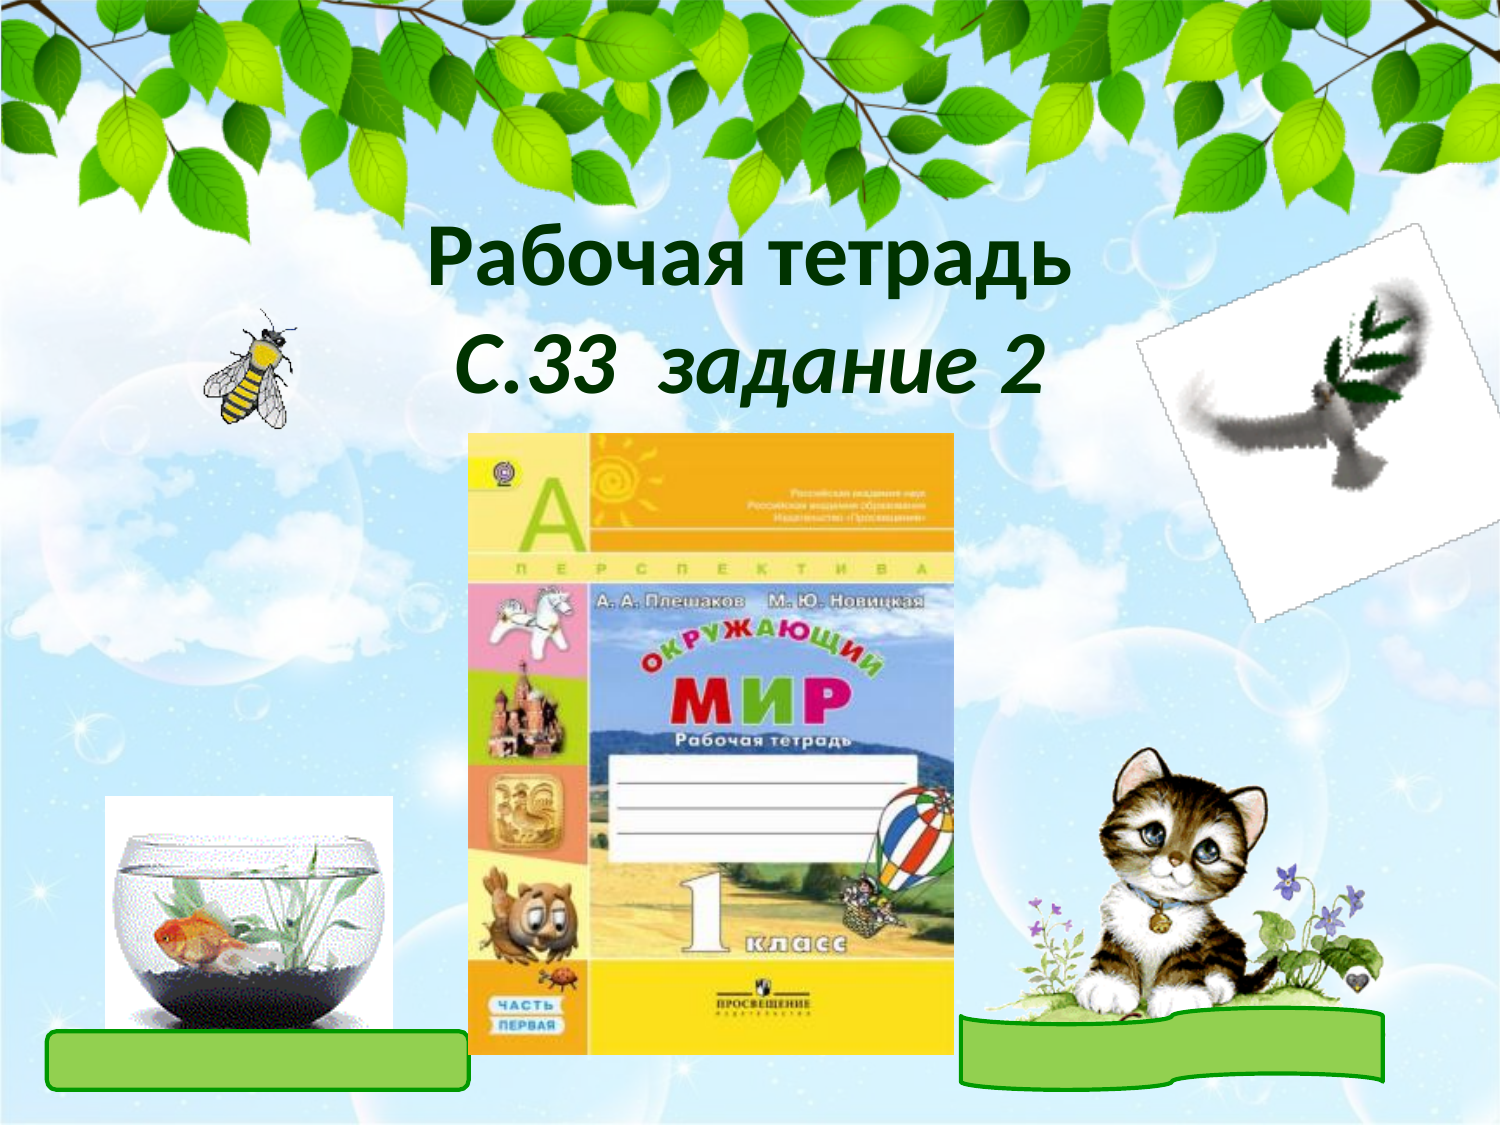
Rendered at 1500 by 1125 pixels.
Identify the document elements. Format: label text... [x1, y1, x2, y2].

text_box [389, 1029, 471, 1092]
text_box [44, 1029, 108, 1092]
title Рабочая тетрадь С.33 задание 2 [112, 283, 1178, 528]
picture [0, 0, 1500, 623]
picture [105, 796, 393, 1084]
text_box [958, 1014, 1385, 1092]
picture [972, 737, 1389, 1051]
picture [468, 433, 954, 1055]
picture [198, 304, 345, 465]
